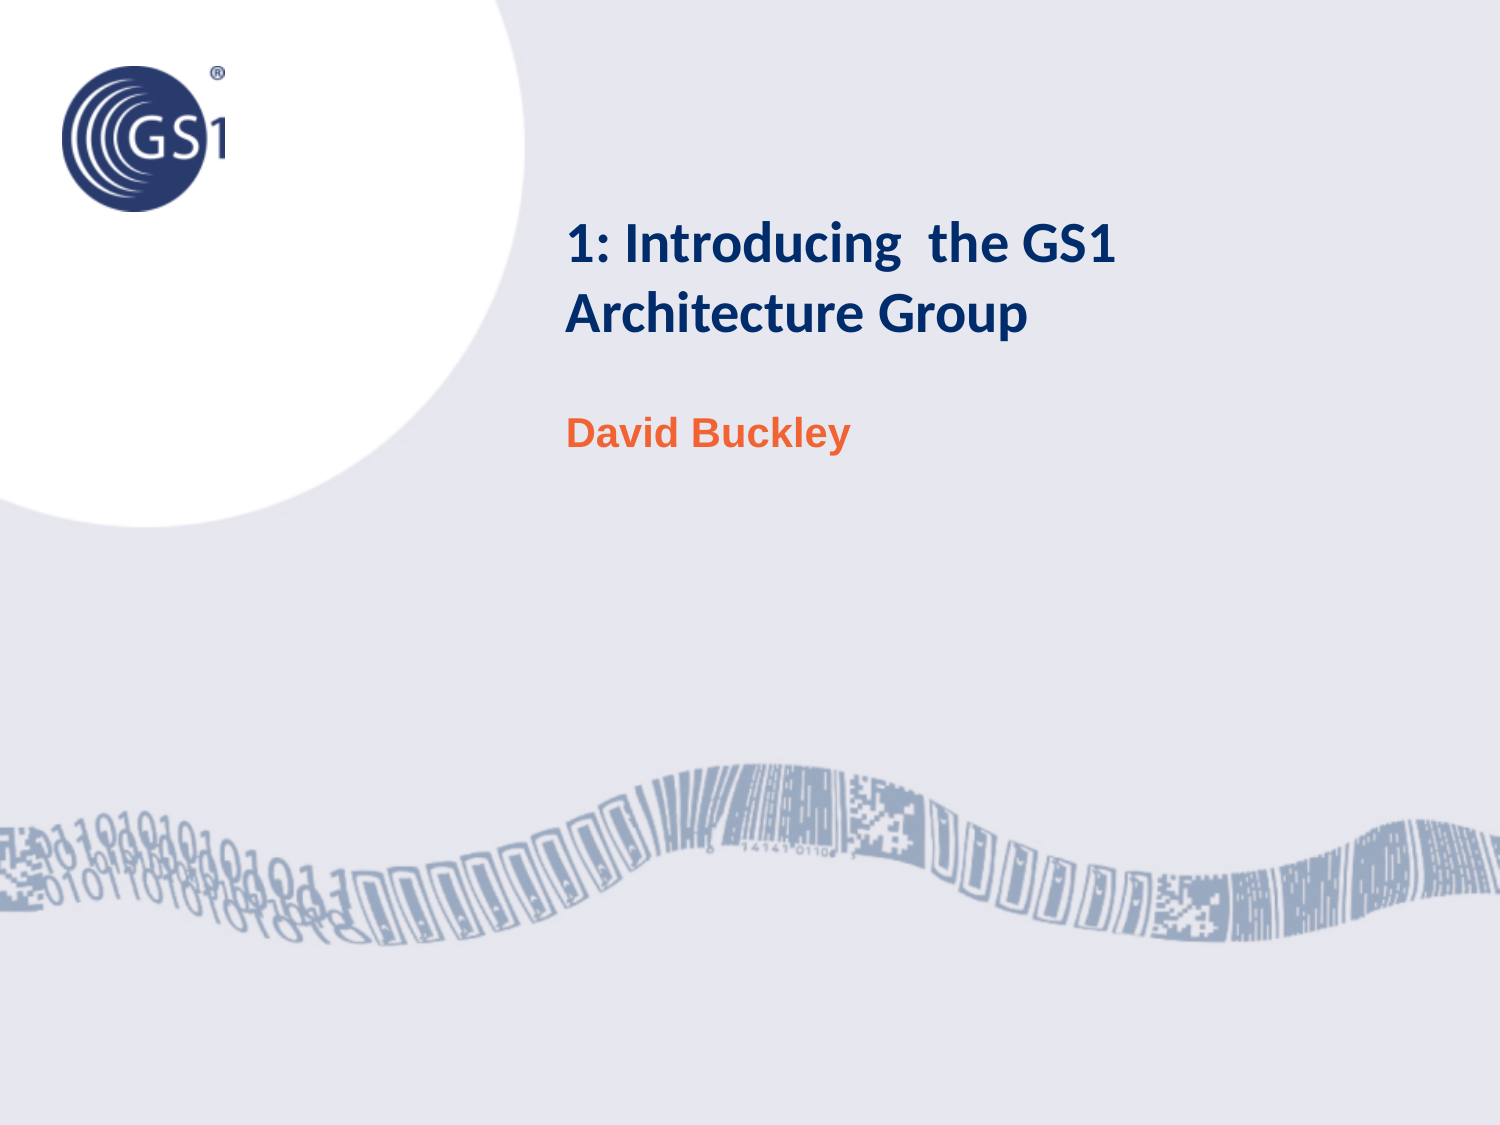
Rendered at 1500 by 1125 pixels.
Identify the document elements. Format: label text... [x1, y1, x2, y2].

title 1: Introducing the GS1 Architecture Group [550, 175, 1418, 352]
subtitle David Buckley [550, 398, 1204, 575]
picture [0, 0, 1500, 1125]
